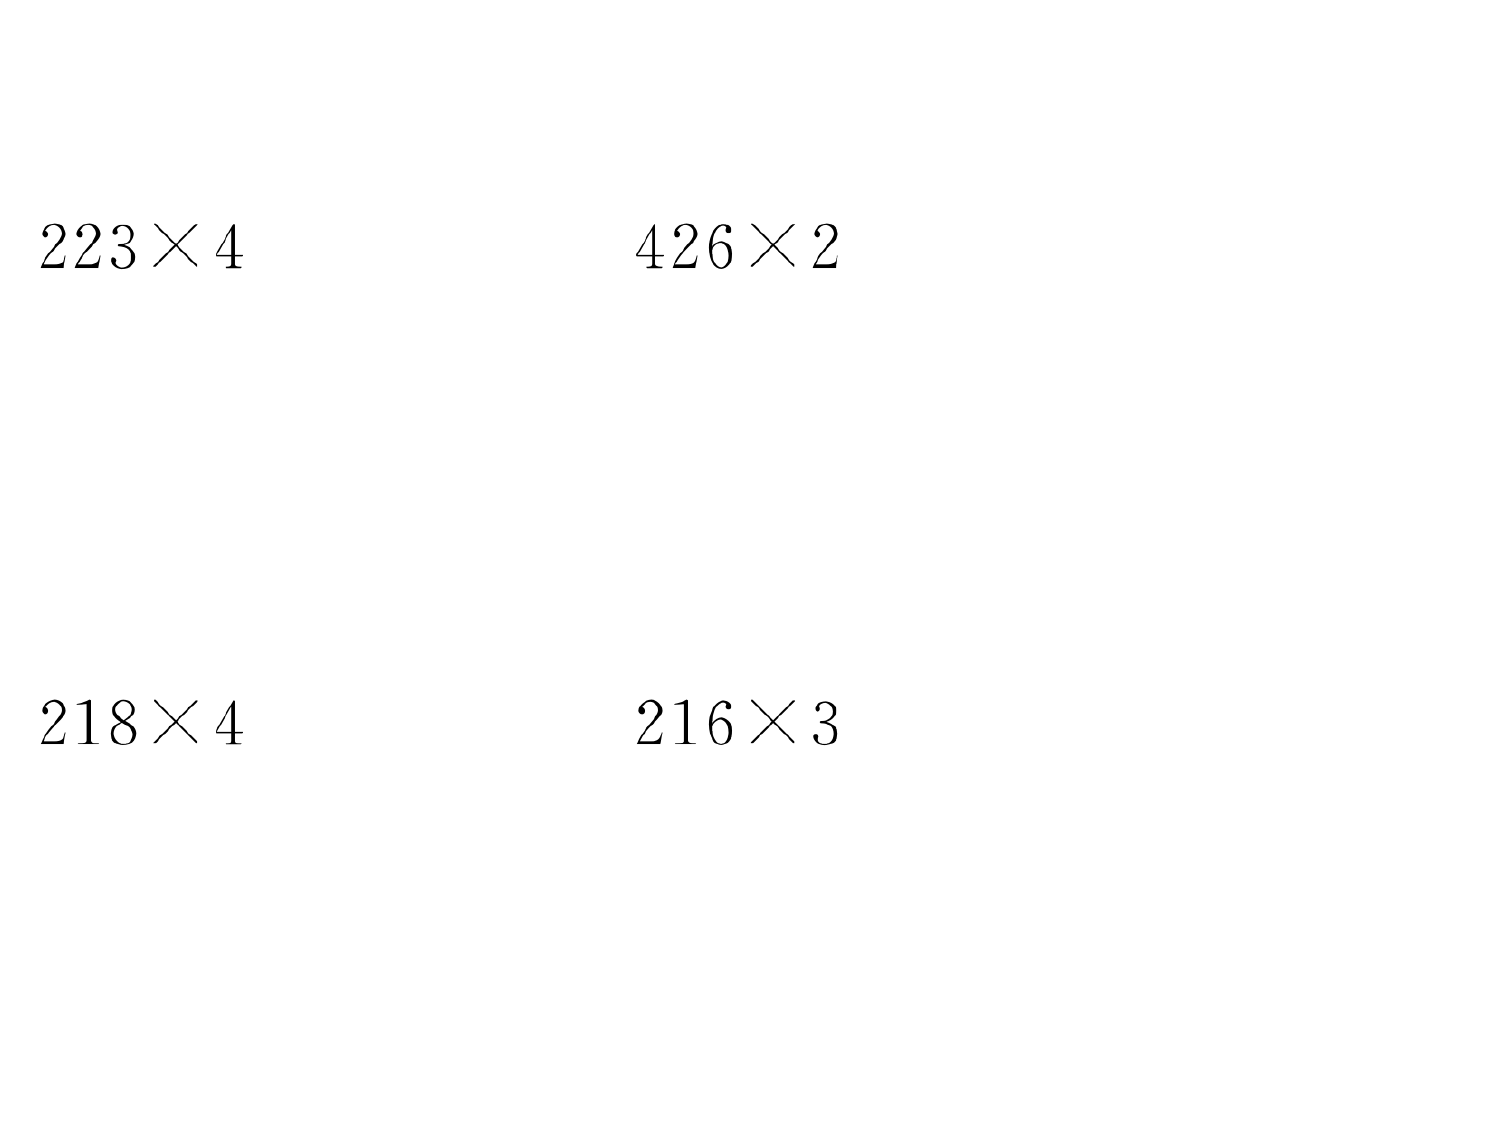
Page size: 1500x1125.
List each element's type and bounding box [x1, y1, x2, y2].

picture [35, 177, 1275, 1122]
